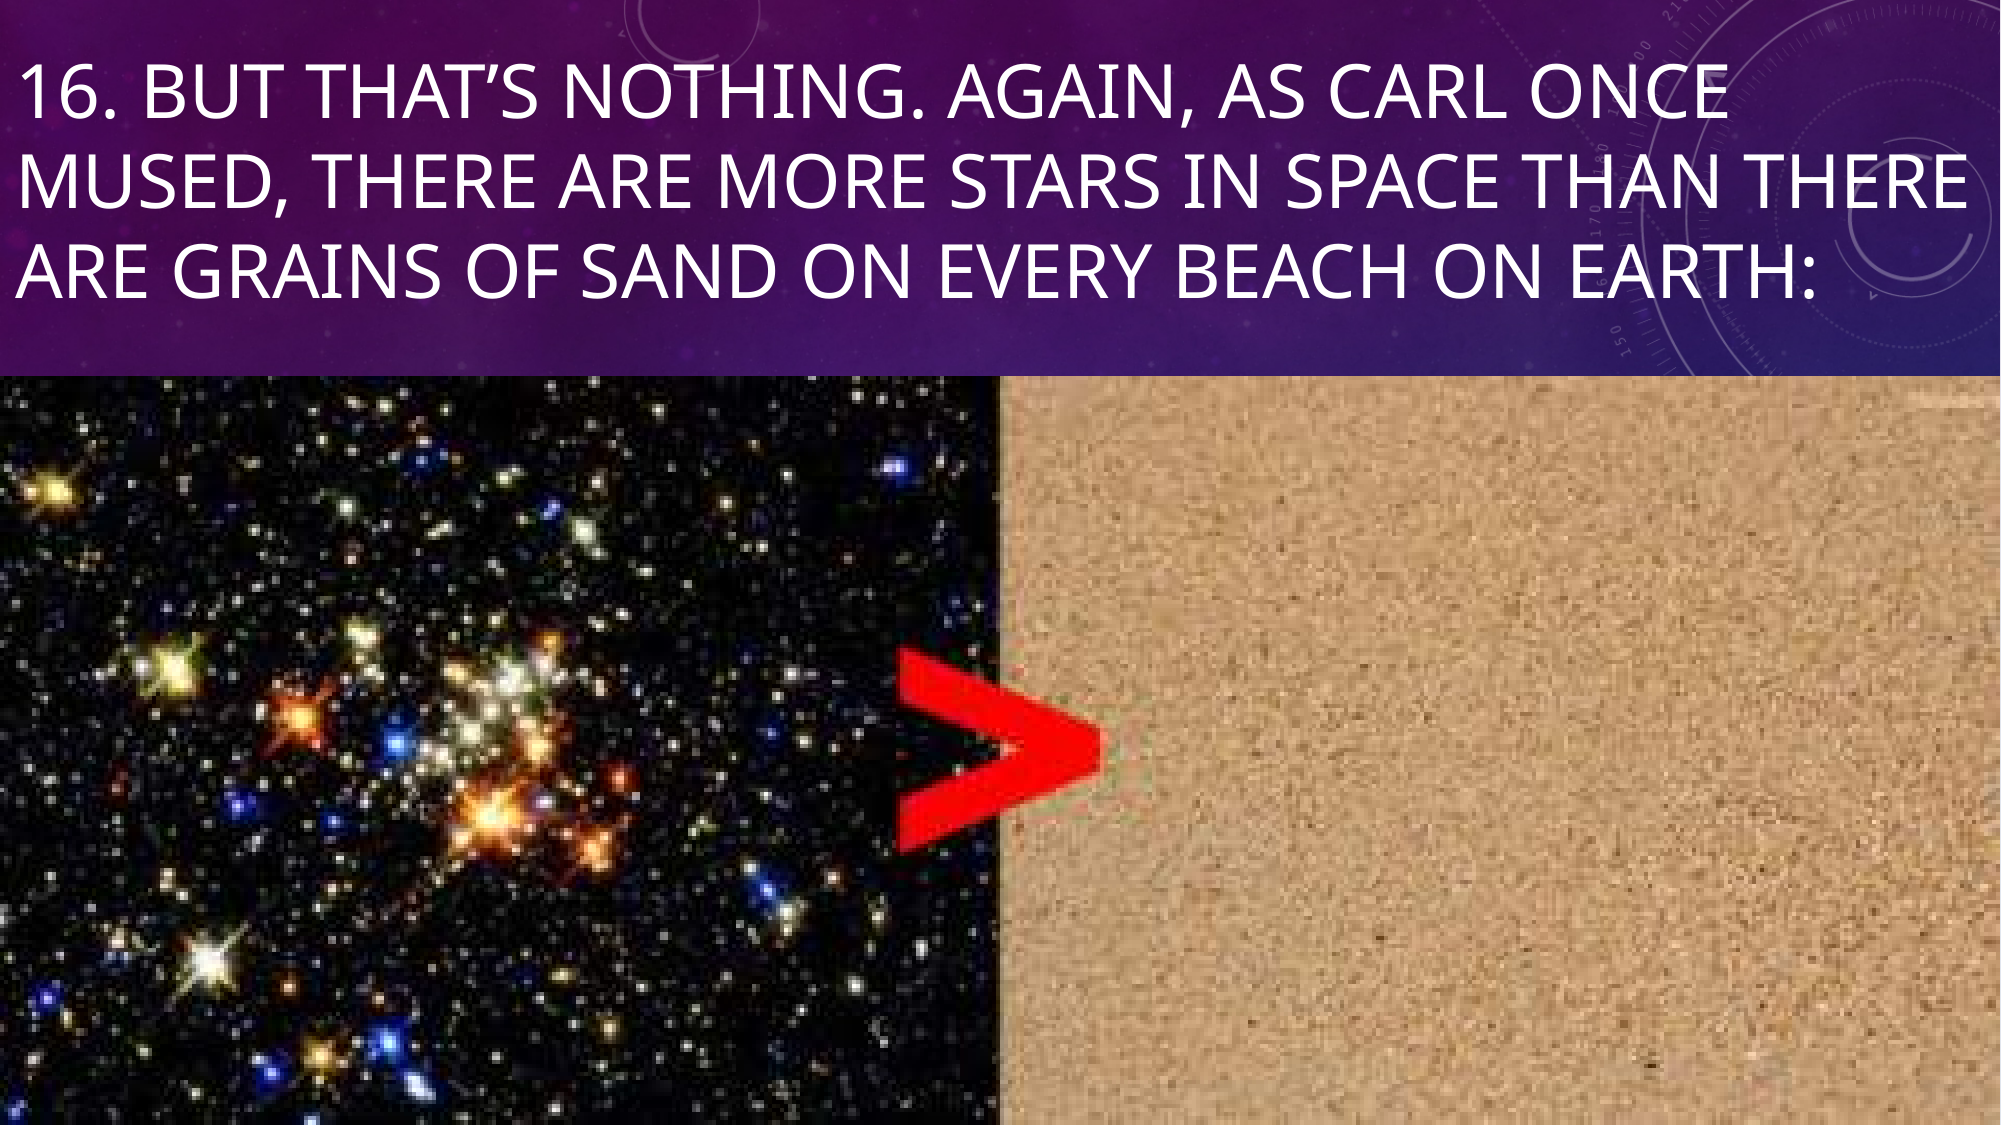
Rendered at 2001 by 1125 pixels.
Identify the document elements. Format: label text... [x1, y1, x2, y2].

picture [0, 0, 2001, 1125]
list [0, 376, 2000, 1125]
title 16. But that’s nothing. Again, as Carl once mused, there are more stars in space than there are grains of sand on every beach on Earth: [0, 17, 2000, 339]
